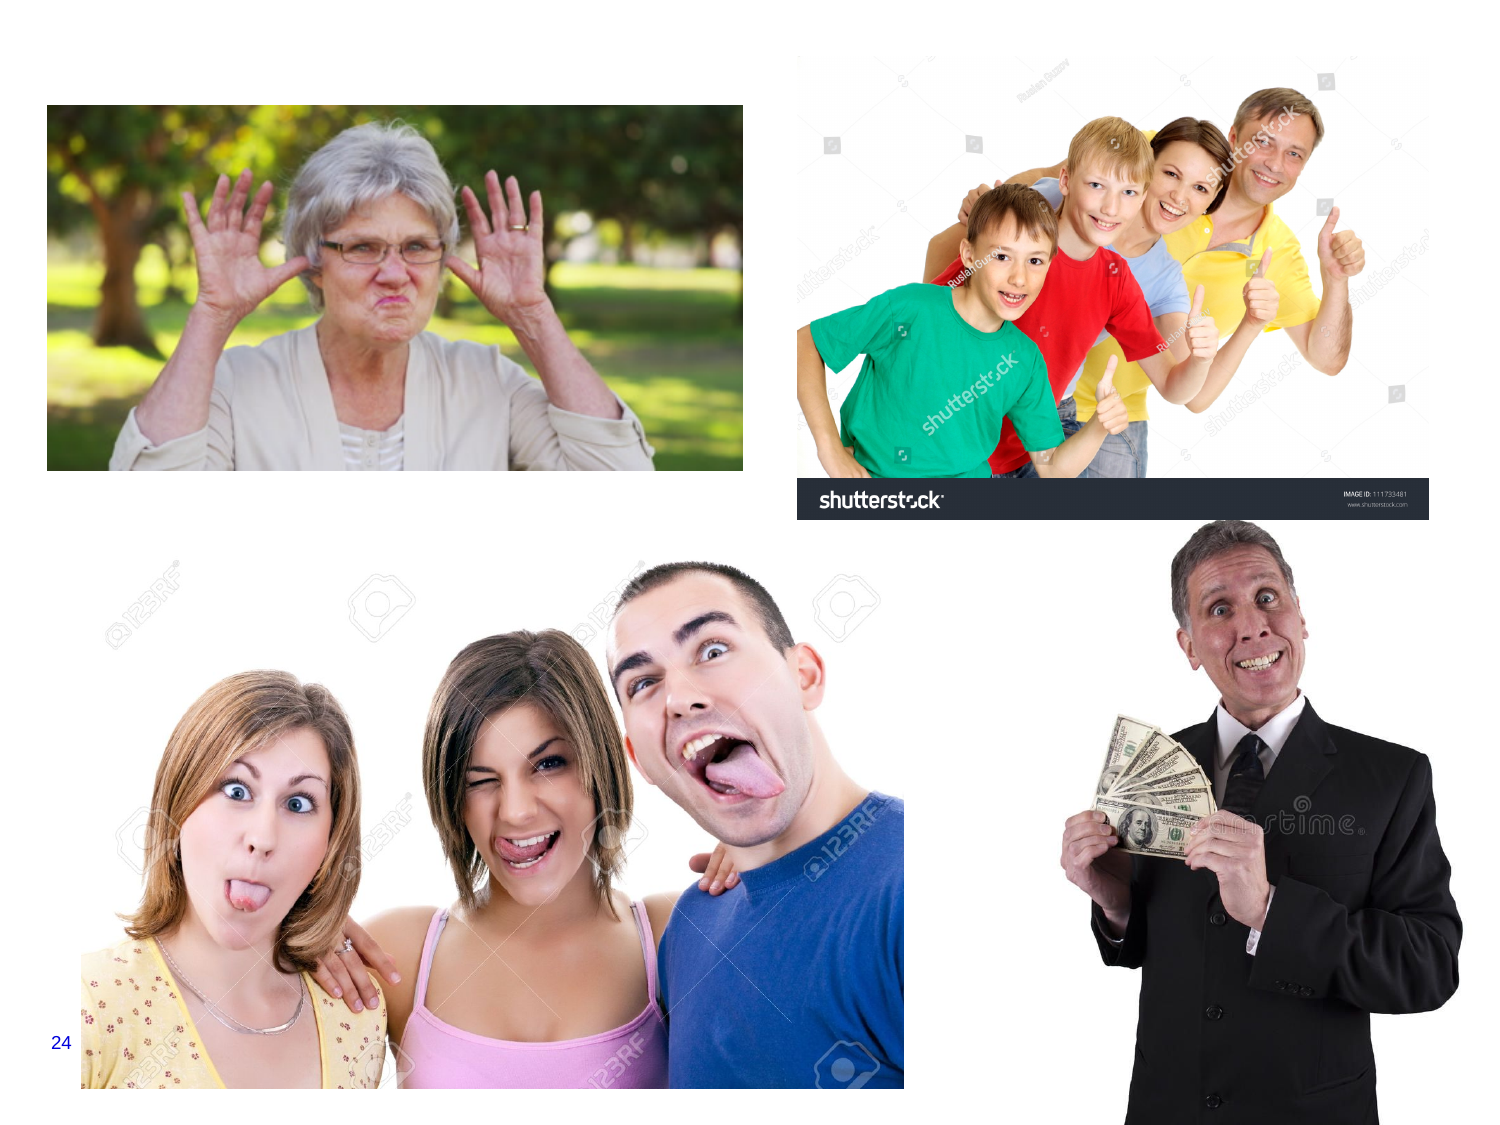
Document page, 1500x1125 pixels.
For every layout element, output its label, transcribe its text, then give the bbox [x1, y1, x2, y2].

picture [796, 56, 1476, 1125]
slide_number 24 [50, 1021, 76, 1063]
picture [81, 540, 904, 1089]
picture [47, 105, 743, 471]
